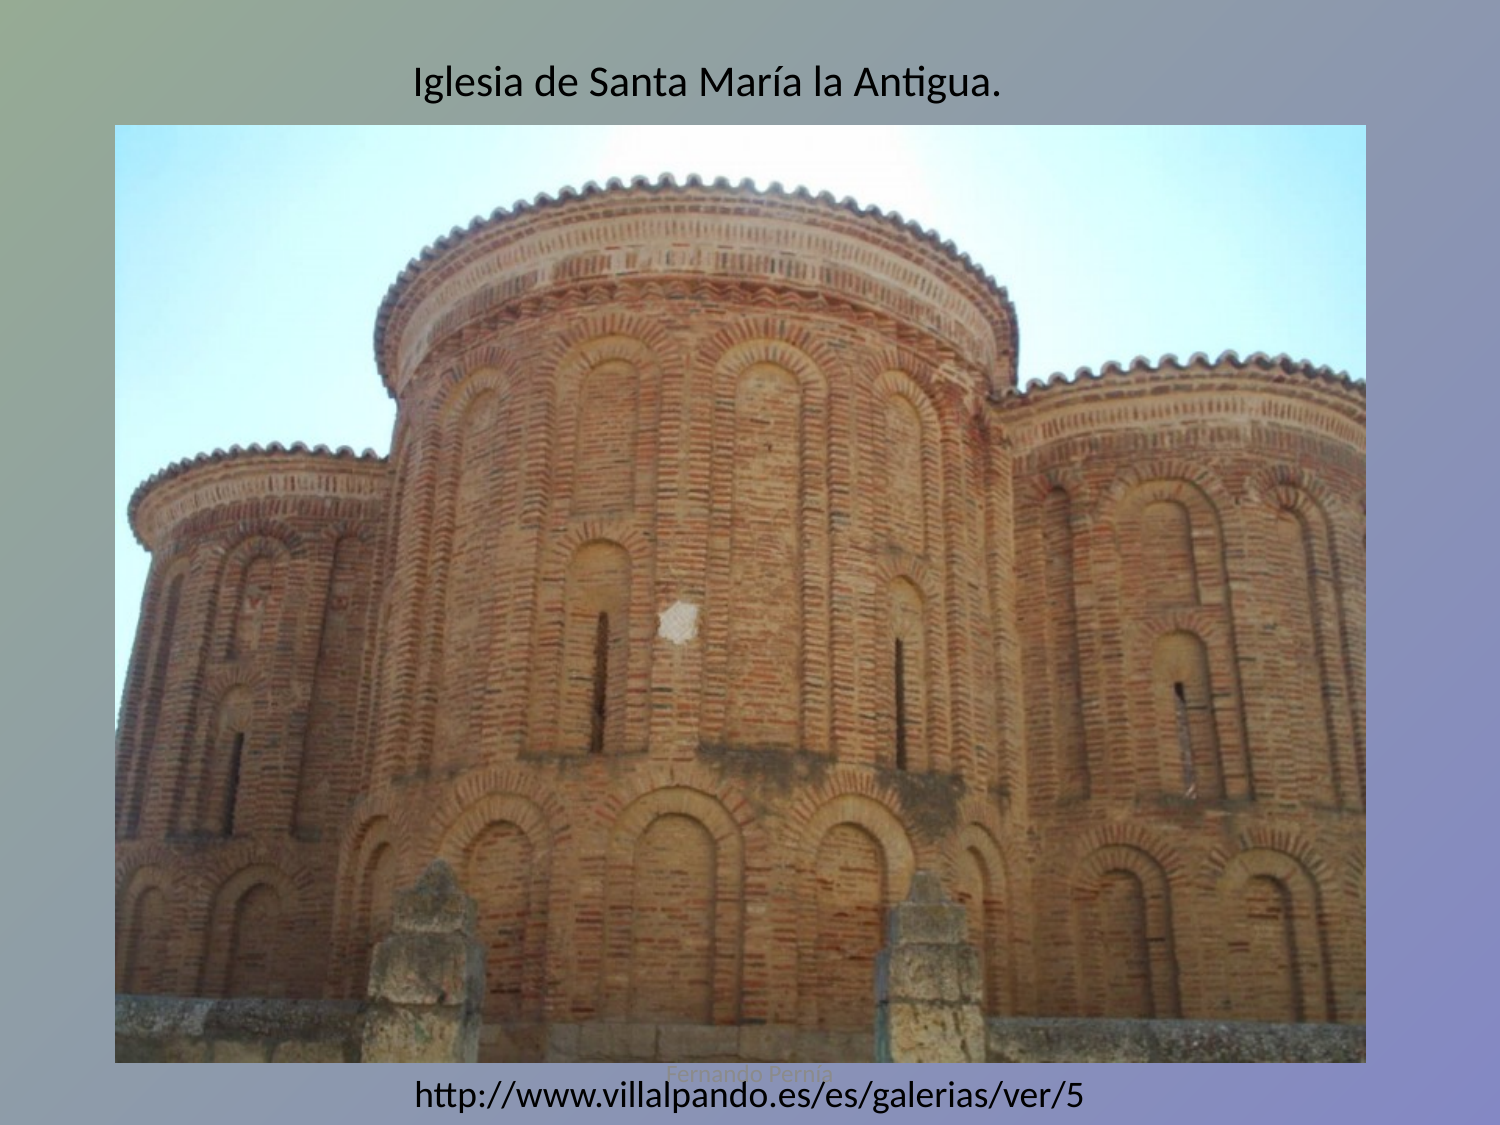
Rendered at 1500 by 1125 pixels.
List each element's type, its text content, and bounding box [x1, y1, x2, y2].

footer Fernando Pernía [512, 1073, 988, 1103]
picture [115, 125, 1367, 1064]
title Iglesia de Santa María la Antigua. [74, 44, 1341, 114]
text_box http://www.villalpando.es/es/galerias/ver/5 [399, 1073, 1101, 1123]
